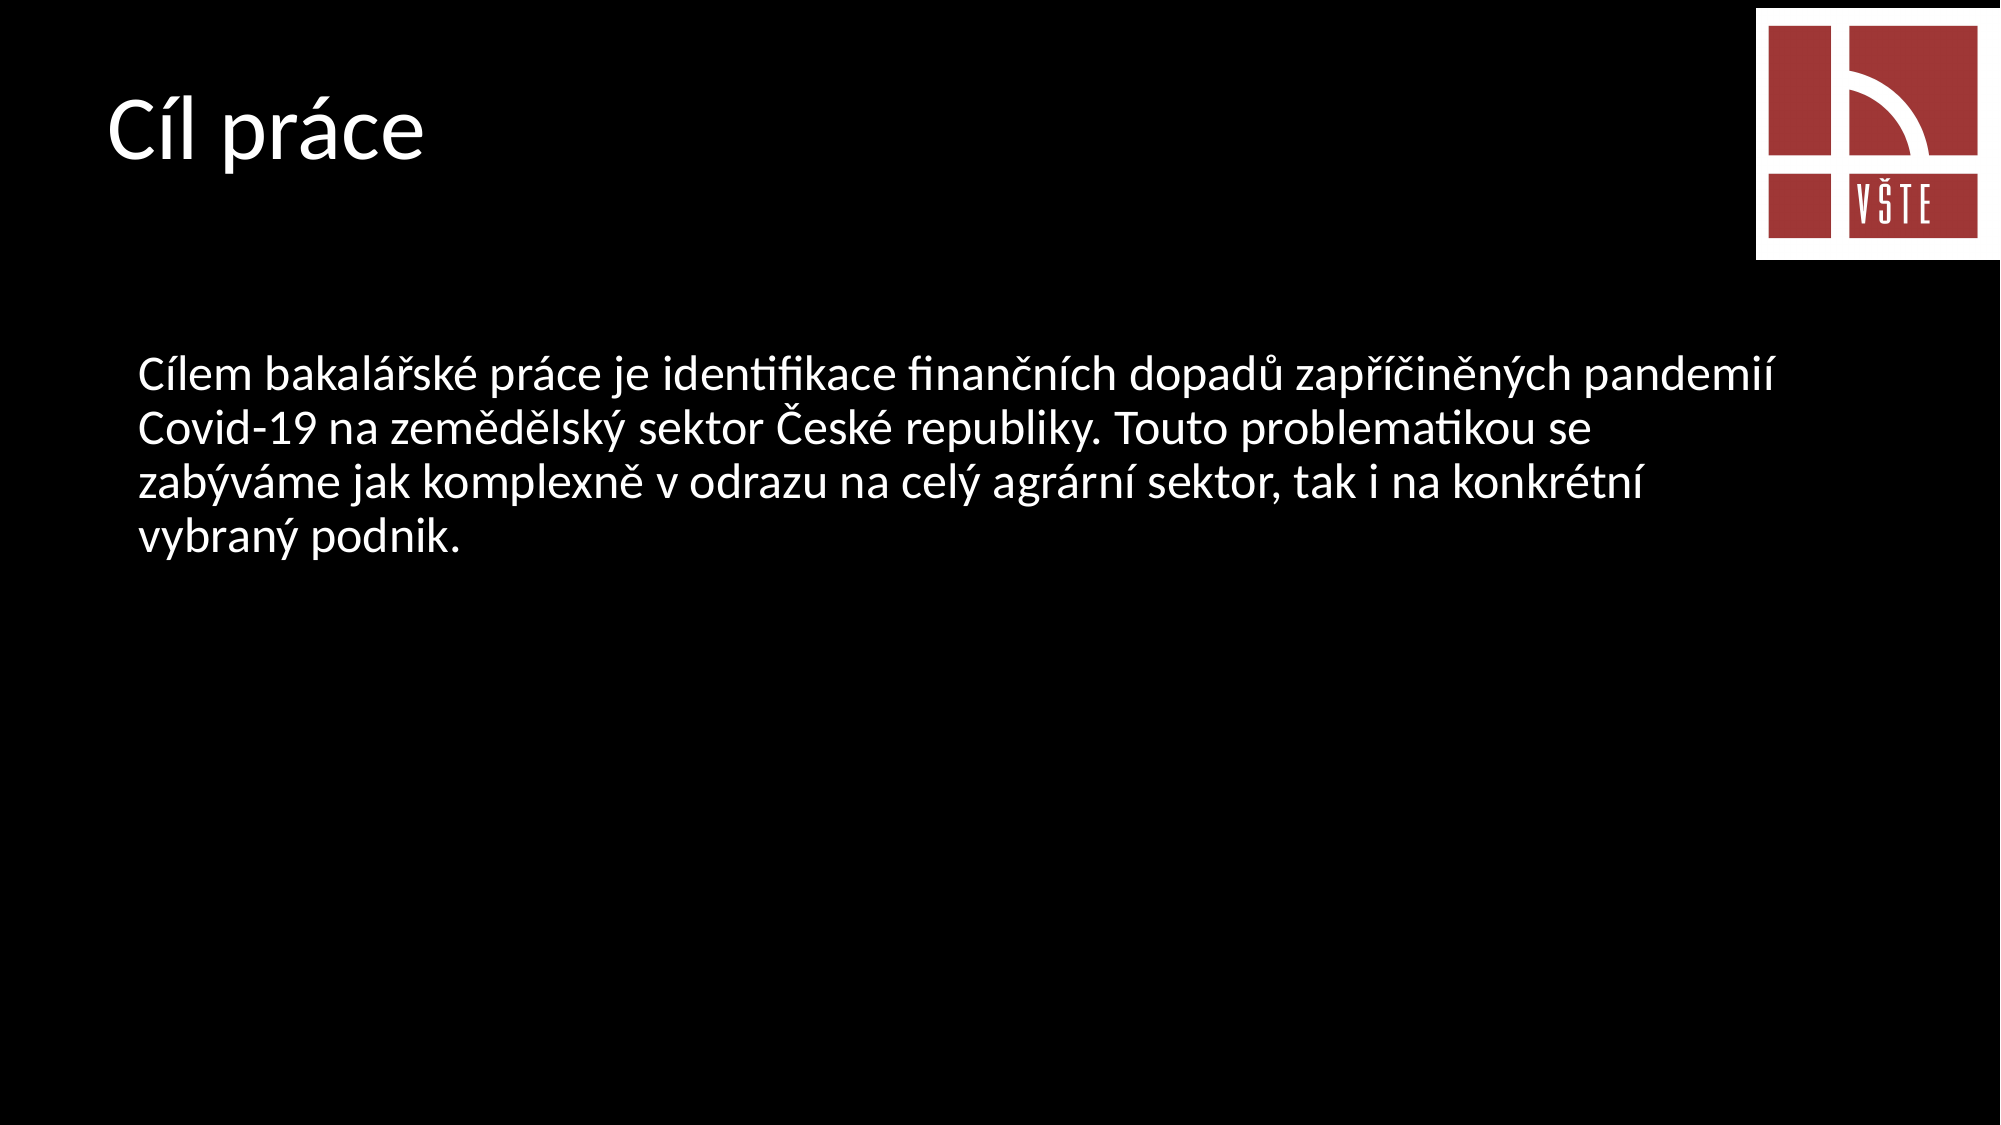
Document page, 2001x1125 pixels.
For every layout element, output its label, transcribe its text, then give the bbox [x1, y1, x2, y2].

title Cíl práce [0, 28, 601, 188]
picture [1755, 8, 2000, 260]
subtitle Cílem bakalářské práce je identifikace finančních dopadů zapříčiněných pandemií Covid-19 na zemědělský sektor České republiky. Touto problematikou se zabýváme jak komplexně v odrazu na celý agrární sektor, tak i na konkrétní vybraný podnik. [123, 340, 1805, 686]
